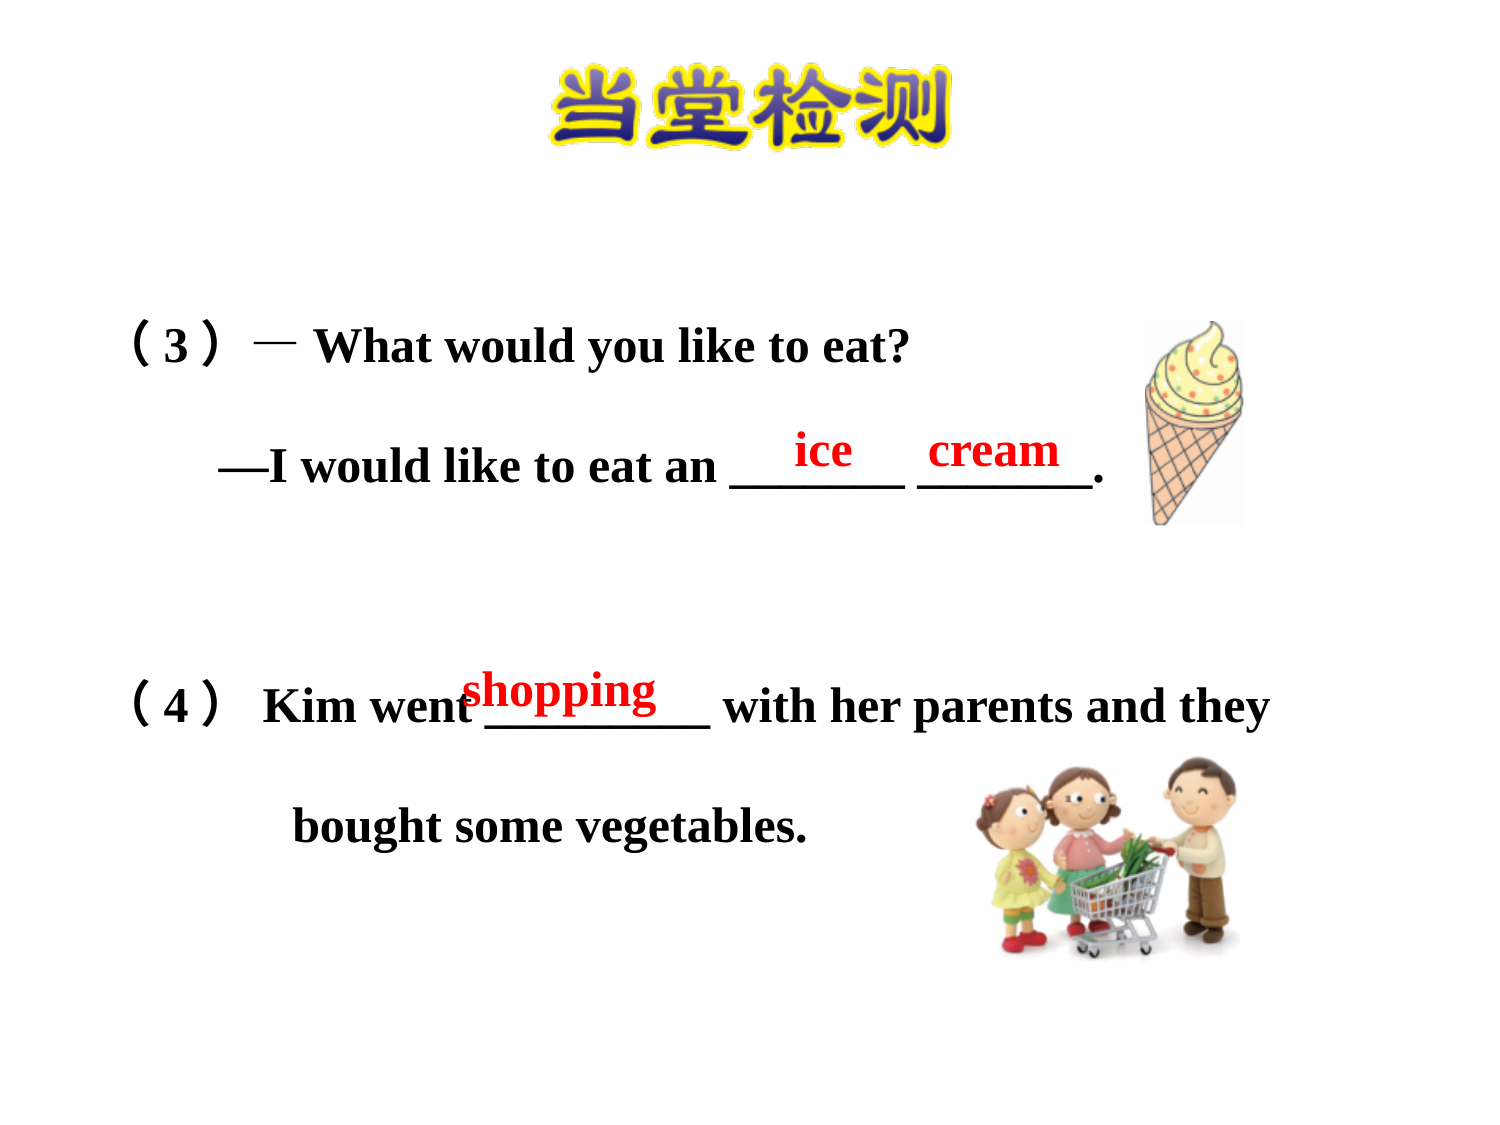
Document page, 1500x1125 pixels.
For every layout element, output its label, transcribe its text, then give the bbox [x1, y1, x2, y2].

picture [538, 57, 964, 157]
picture [962, 754, 1240, 971]
picture [1145, 321, 1245, 527]
text_box ice cream [779, 408, 1140, 484]
text_box shopping [447, 649, 733, 725]
text_box （3）—What would you like to eat? —I would like to eat an _______ _______. （4）Kim went _________ with her parents and they bought some vegetables. [86, 245, 1413, 860]
